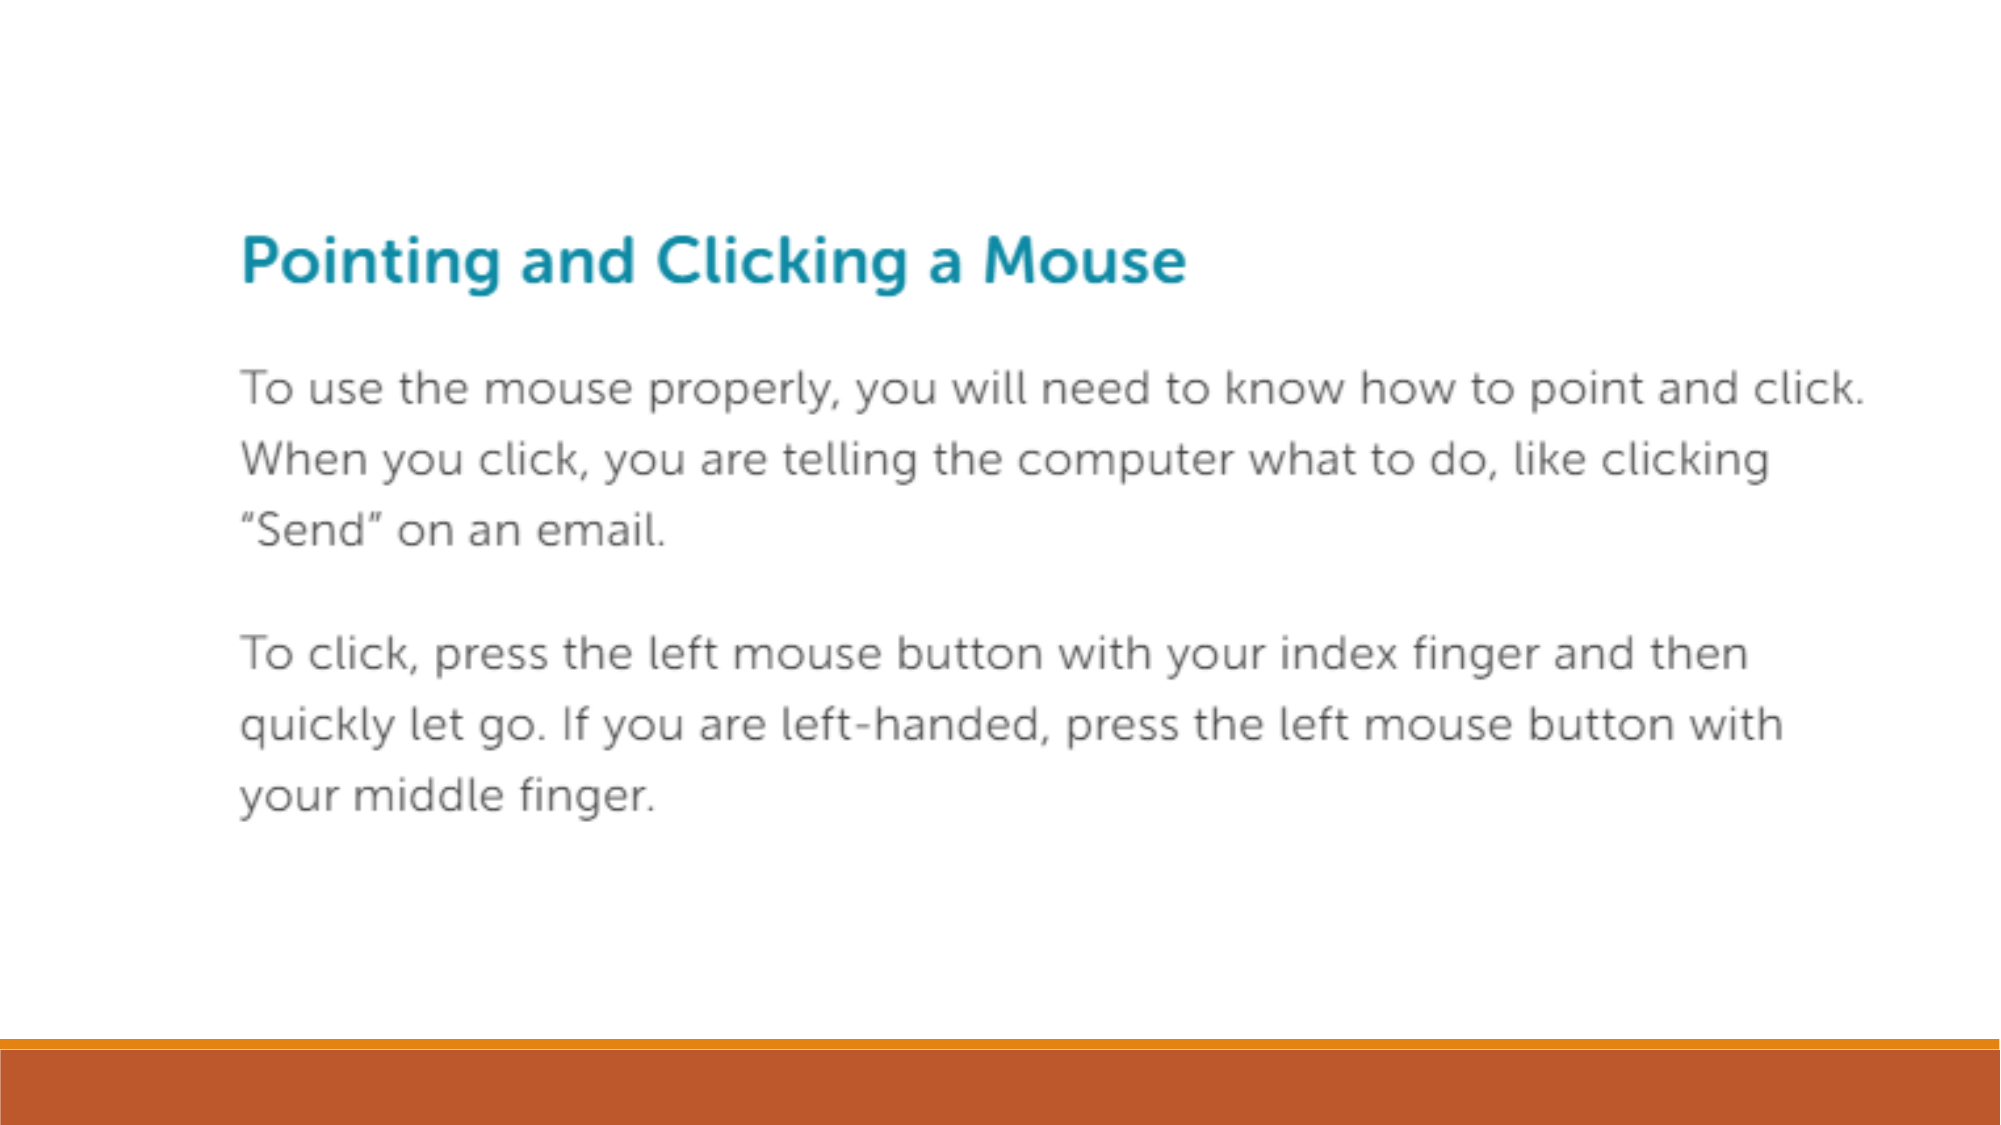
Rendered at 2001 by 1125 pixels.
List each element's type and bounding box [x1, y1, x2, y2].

picture [135, 137, 1969, 849]
